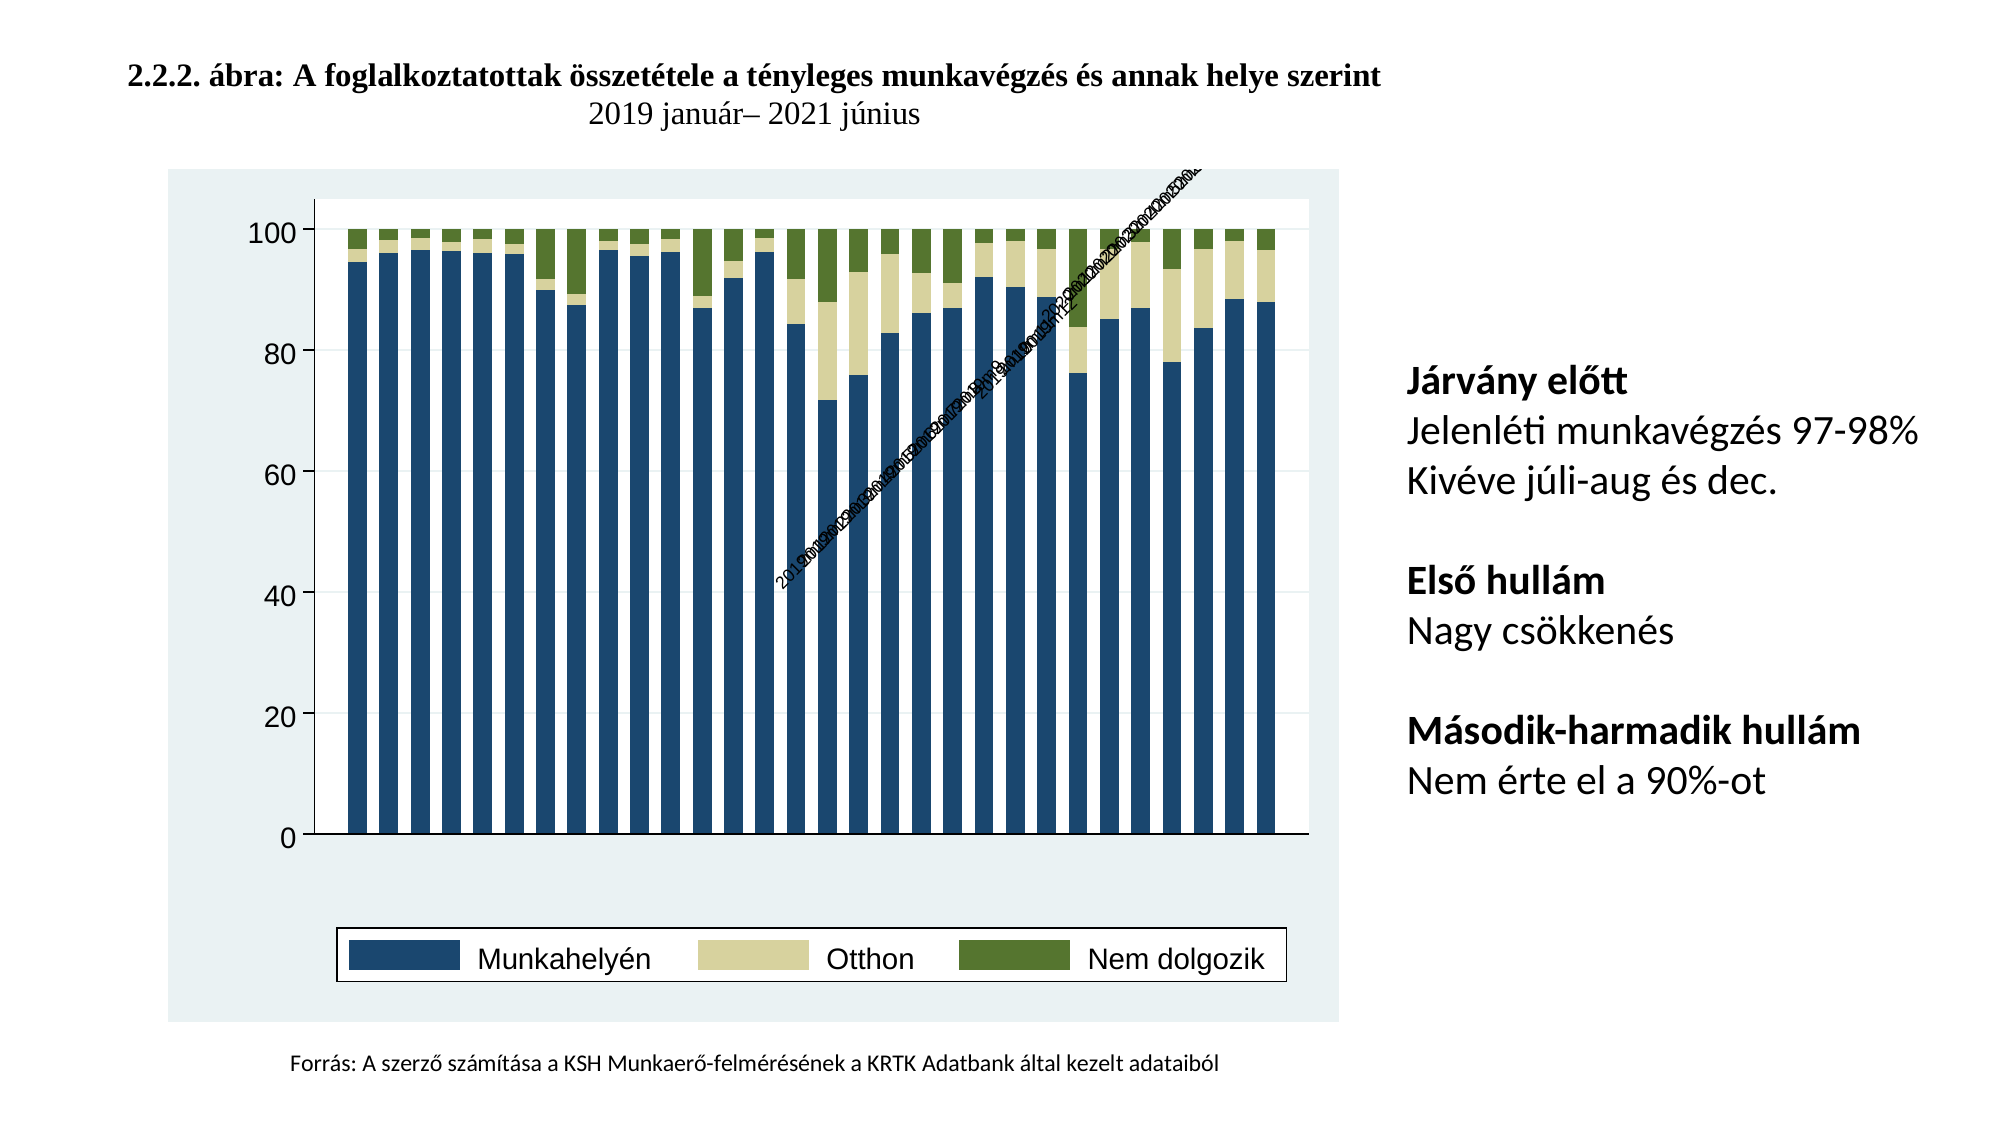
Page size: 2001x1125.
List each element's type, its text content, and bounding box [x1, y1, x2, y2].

picture [82, 56, 1431, 1104]
text_box Járvány előtt Jelenléti munkavégzés 97-98% Kivéve júli-aug és dec. Első hullám Nagy csökkenés Második-harmadik hullám Nem érte el a 90%-ot [1431, 345, 1935, 811]
